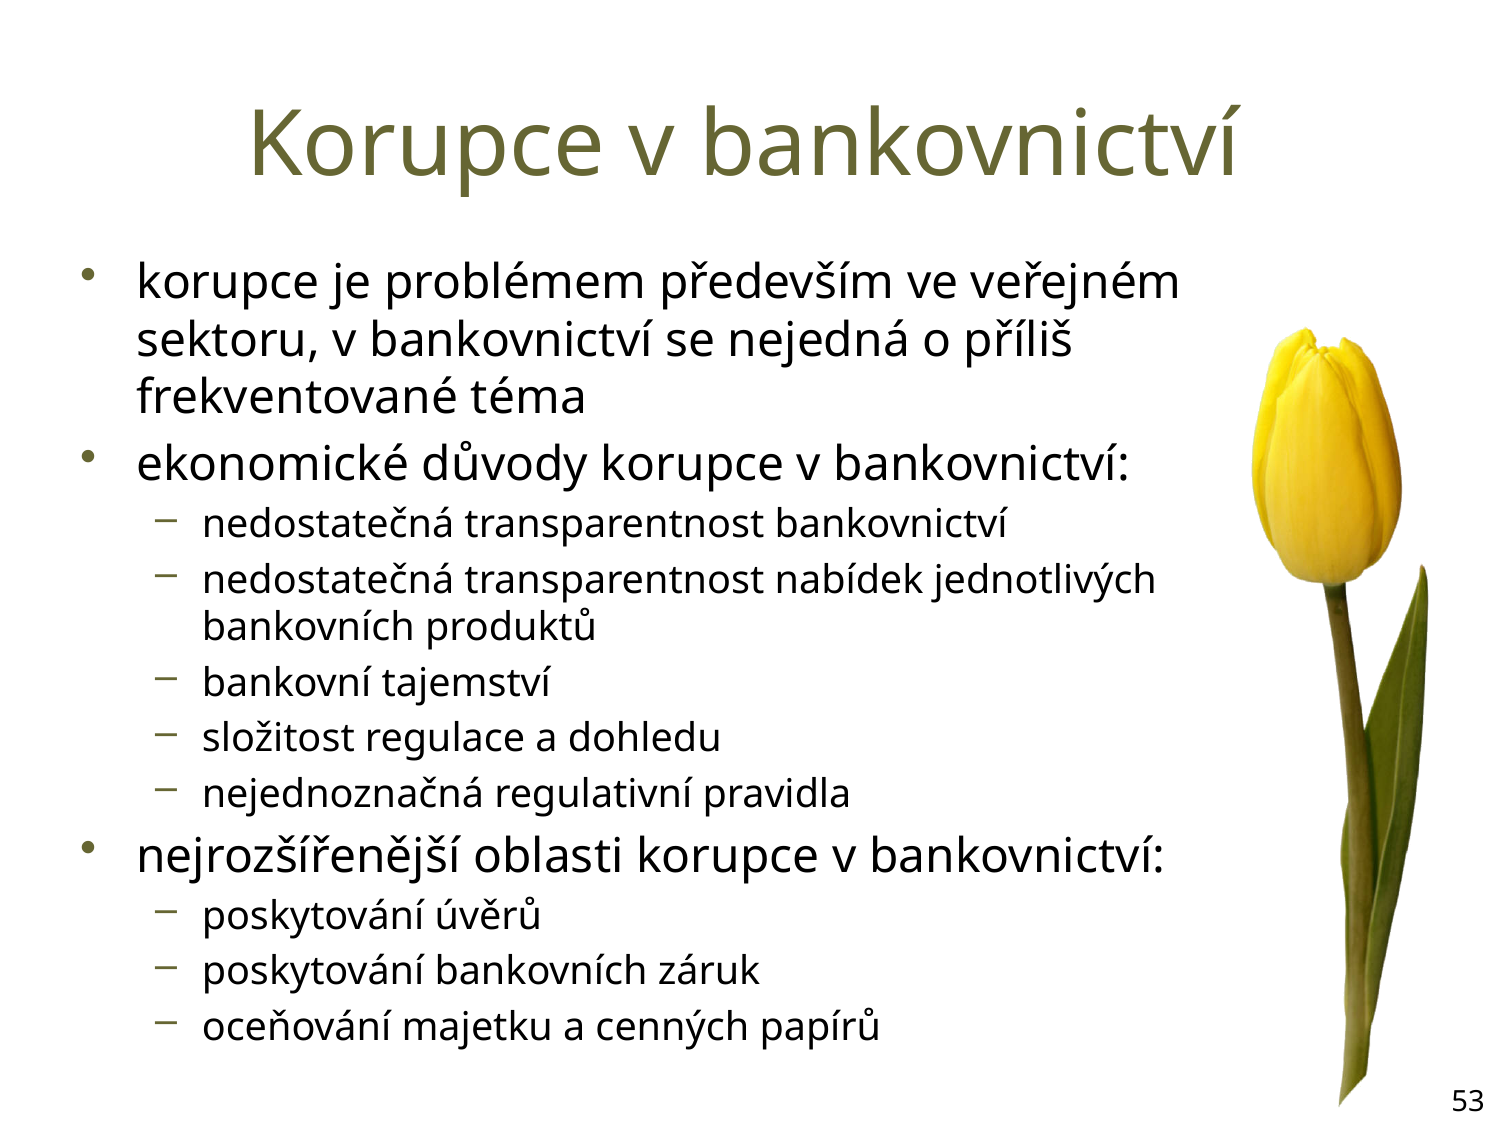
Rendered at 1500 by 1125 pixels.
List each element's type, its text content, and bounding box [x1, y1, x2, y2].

list korupce je problémem především ve veřejném sektoru, v bankovnictví se nejedná o příliš frekventované téma ekonomické důvody korupce v bankovnictví: nedostatečná transparentnost bankovnictví nedostatečná transparentnost nabídek jednotlivých bankovních produktů bankovní tajemství složitost regulace a dohledu nejednoznačná regulativní pravidla nejrozšířenější oblasti korupce v bankovnictví: poskytování úvěrů poskytování bankovních záruk oceňování majetku a cenných papírů [64, 243, 1277, 1018]
picture [1187, 312, 1500, 1074]
slide_number 53 [1149, 1074, 1500, 1125]
title Korupce v bankovnictví [62, 44, 1426, 233]
